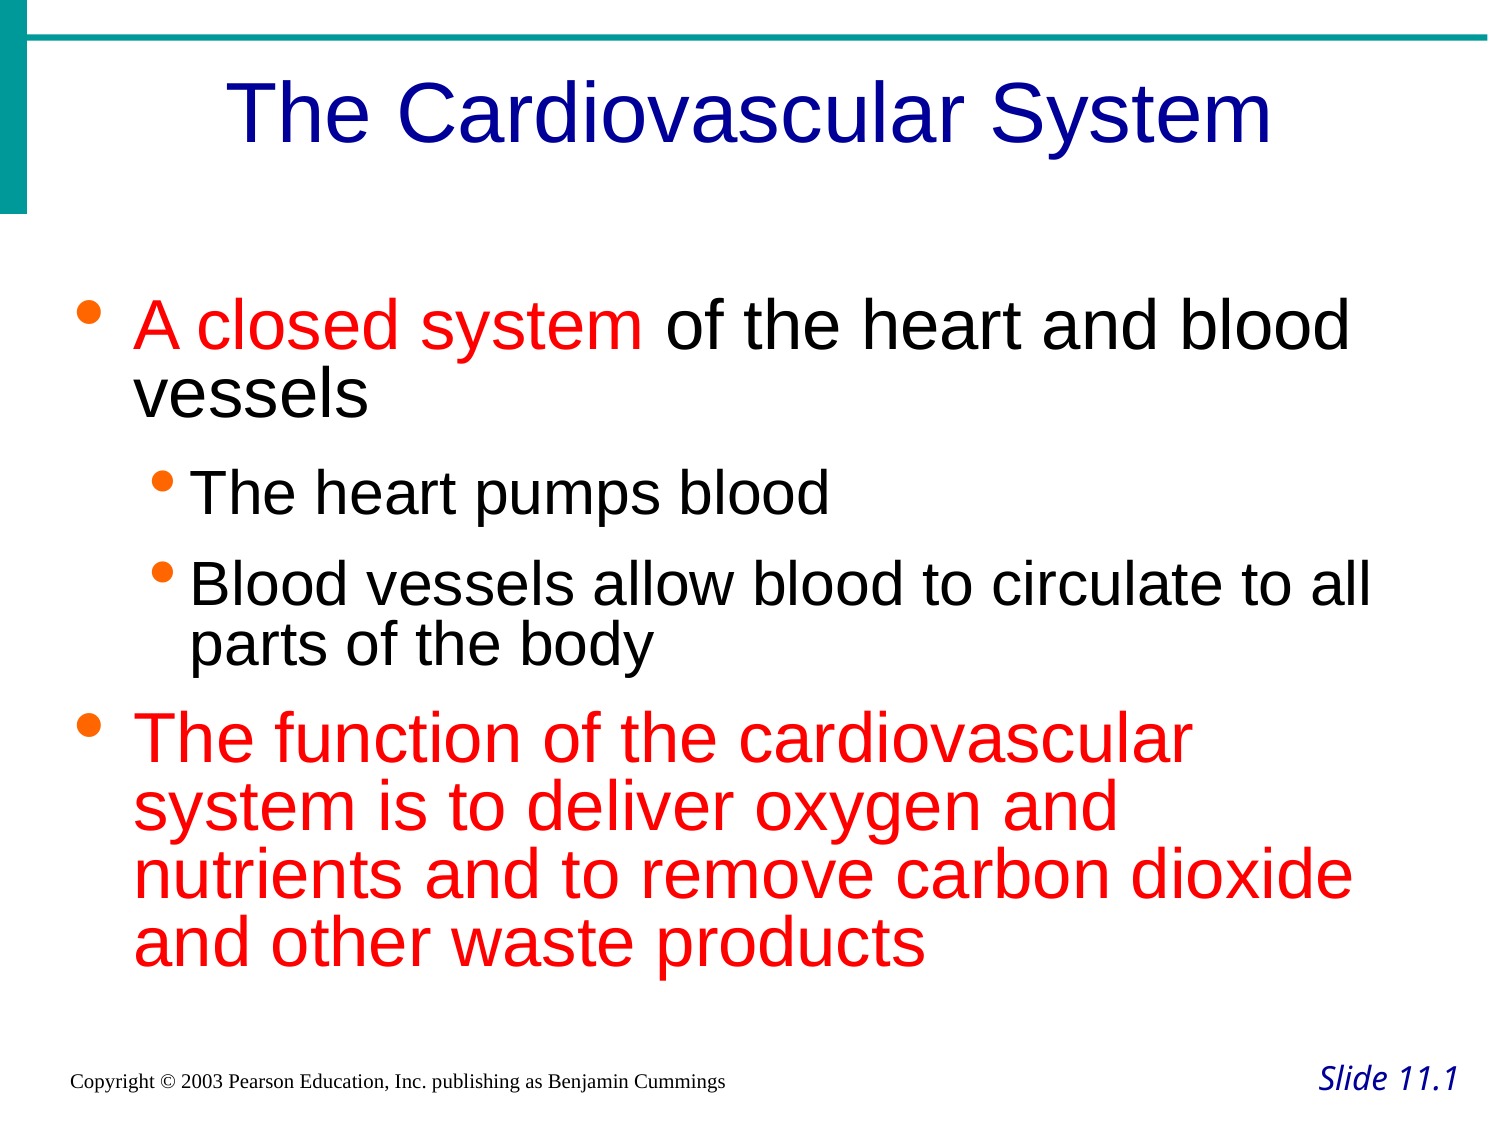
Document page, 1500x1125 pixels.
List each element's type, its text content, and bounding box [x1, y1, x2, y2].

text_box Copyright © 2003 Pearson Education, Inc. publishing as Benjamin Cummings [55, 1059, 741, 1100]
text_box [0, 0, 25, 213]
text_box Slide 11.1 [1262, 1050, 1475, 1100]
text_box A closed system of the heart and blood vessels The heart pumps blood Blood vessels allow blood to circulate to all parts of the body The function of the cardiovascular system is to deliver oxygen and nutrients and to remove carbon dioxide and other waste products [62, 287, 1415, 988]
text_box The Cardiovascular System [62, 50, 1438, 168]
